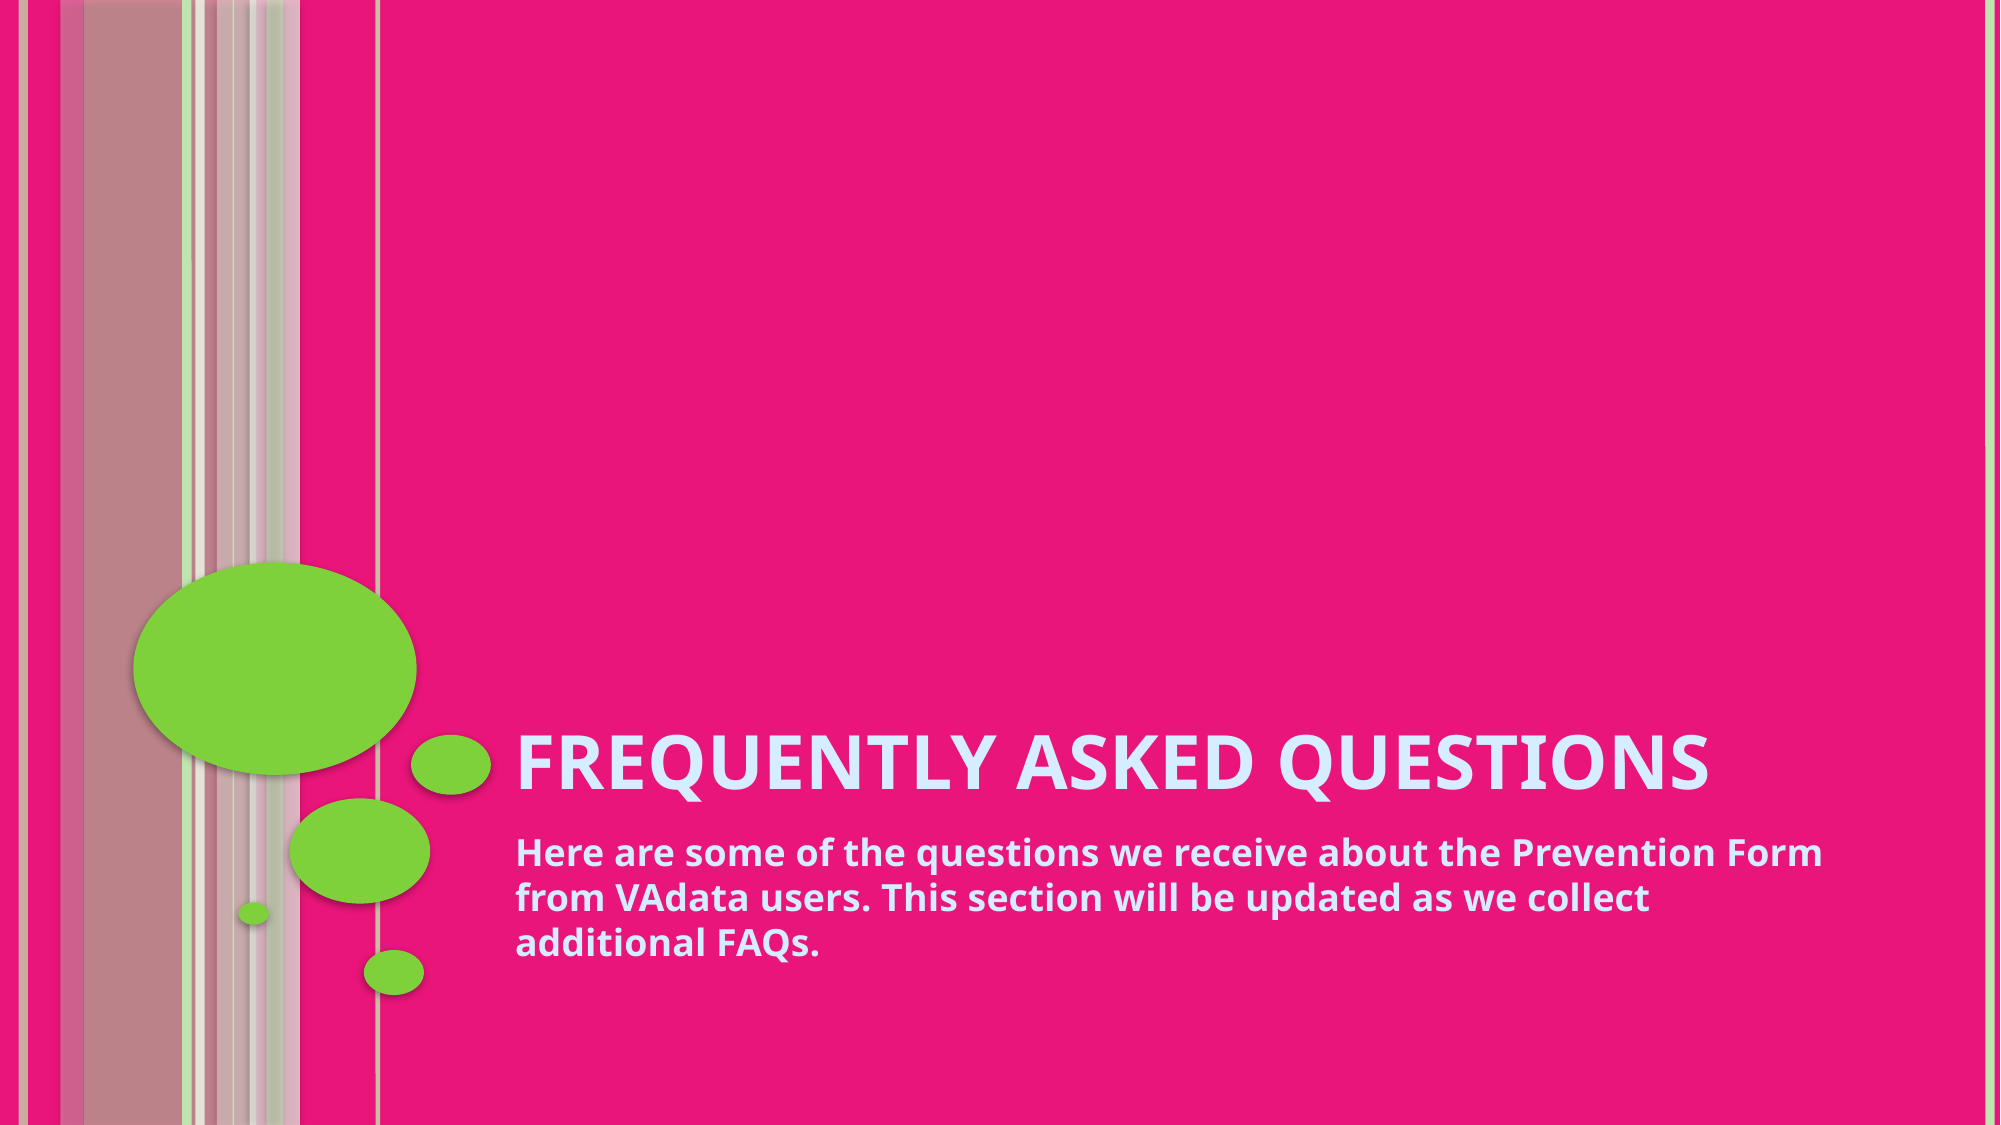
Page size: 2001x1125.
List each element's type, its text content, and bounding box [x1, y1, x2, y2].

title Frequently Asked Questions [500, 474, 1850, 812]
list Here are some of the questions we receive about the Prevention Form from VAdata users. This section will be updated as we collect additional FAQs. [500, 821, 1850, 1047]
